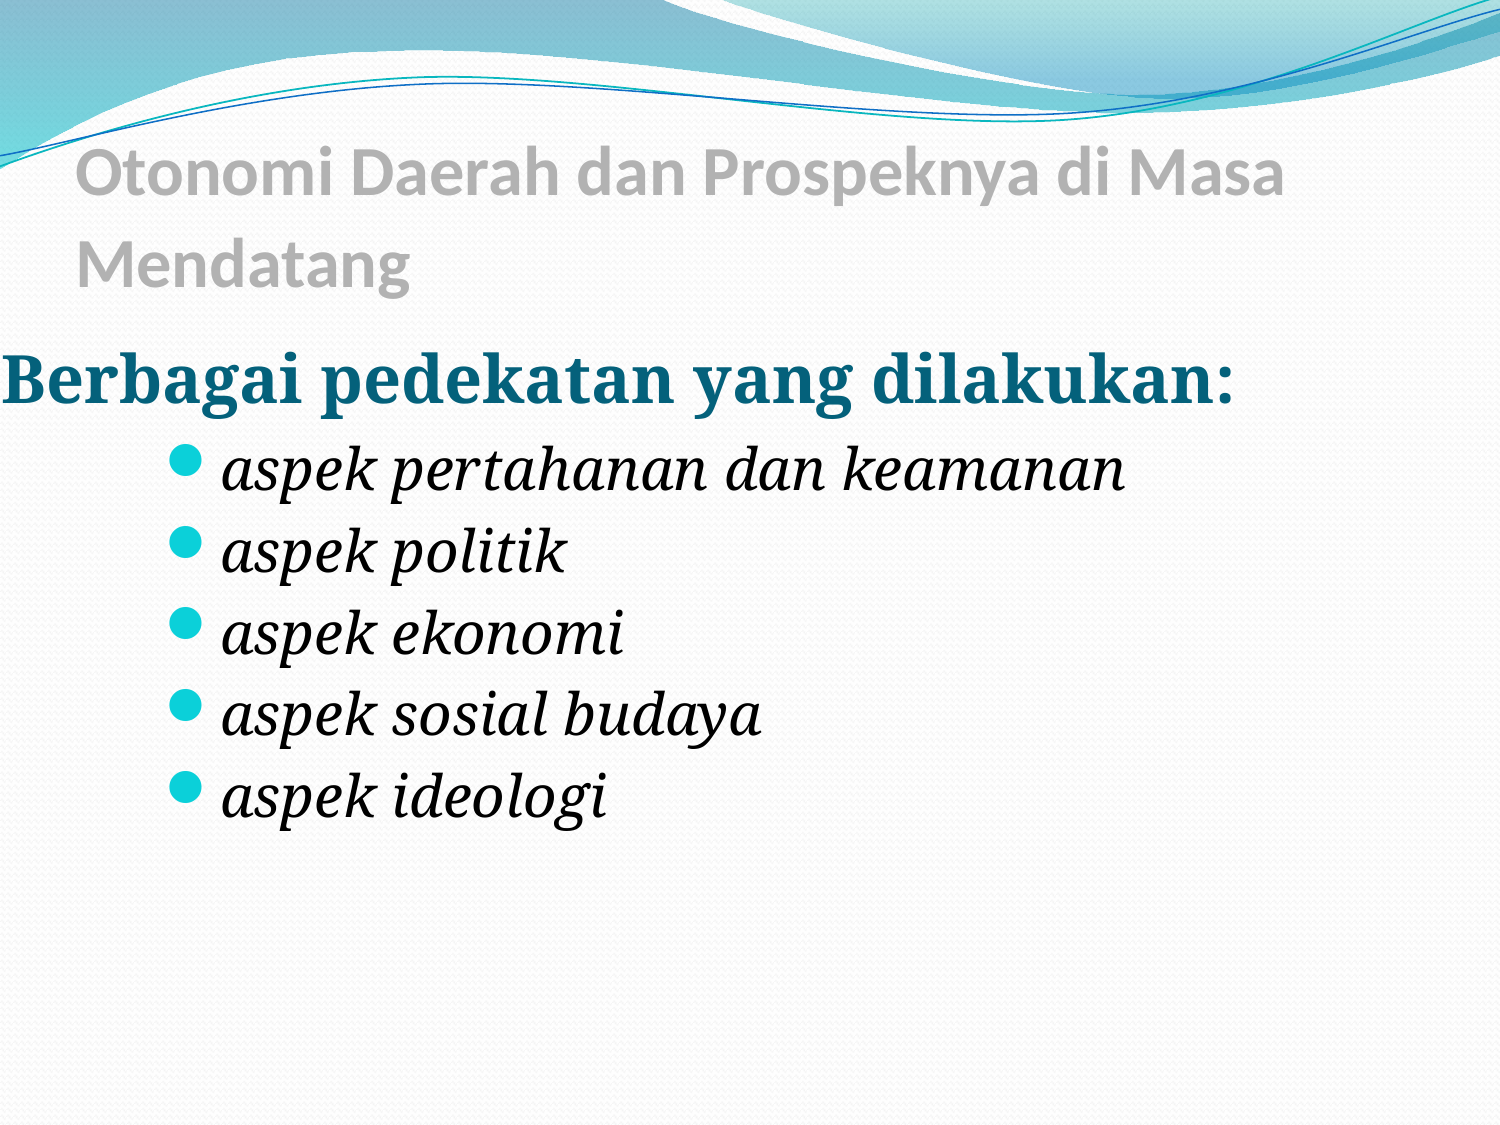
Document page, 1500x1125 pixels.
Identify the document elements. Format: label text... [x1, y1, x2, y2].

text_box Berbagai pedekatan yang dilakukan: [0, 329, 1252, 425]
title Otonomi Daerah dan Prospeknya di Masa Mendatang [75, 115, 1425, 303]
list aspek pertahanan dan keamanan aspek politik aspek ekonomi aspek sosial budaya aspek ideologi [150, 425, 1425, 986]
